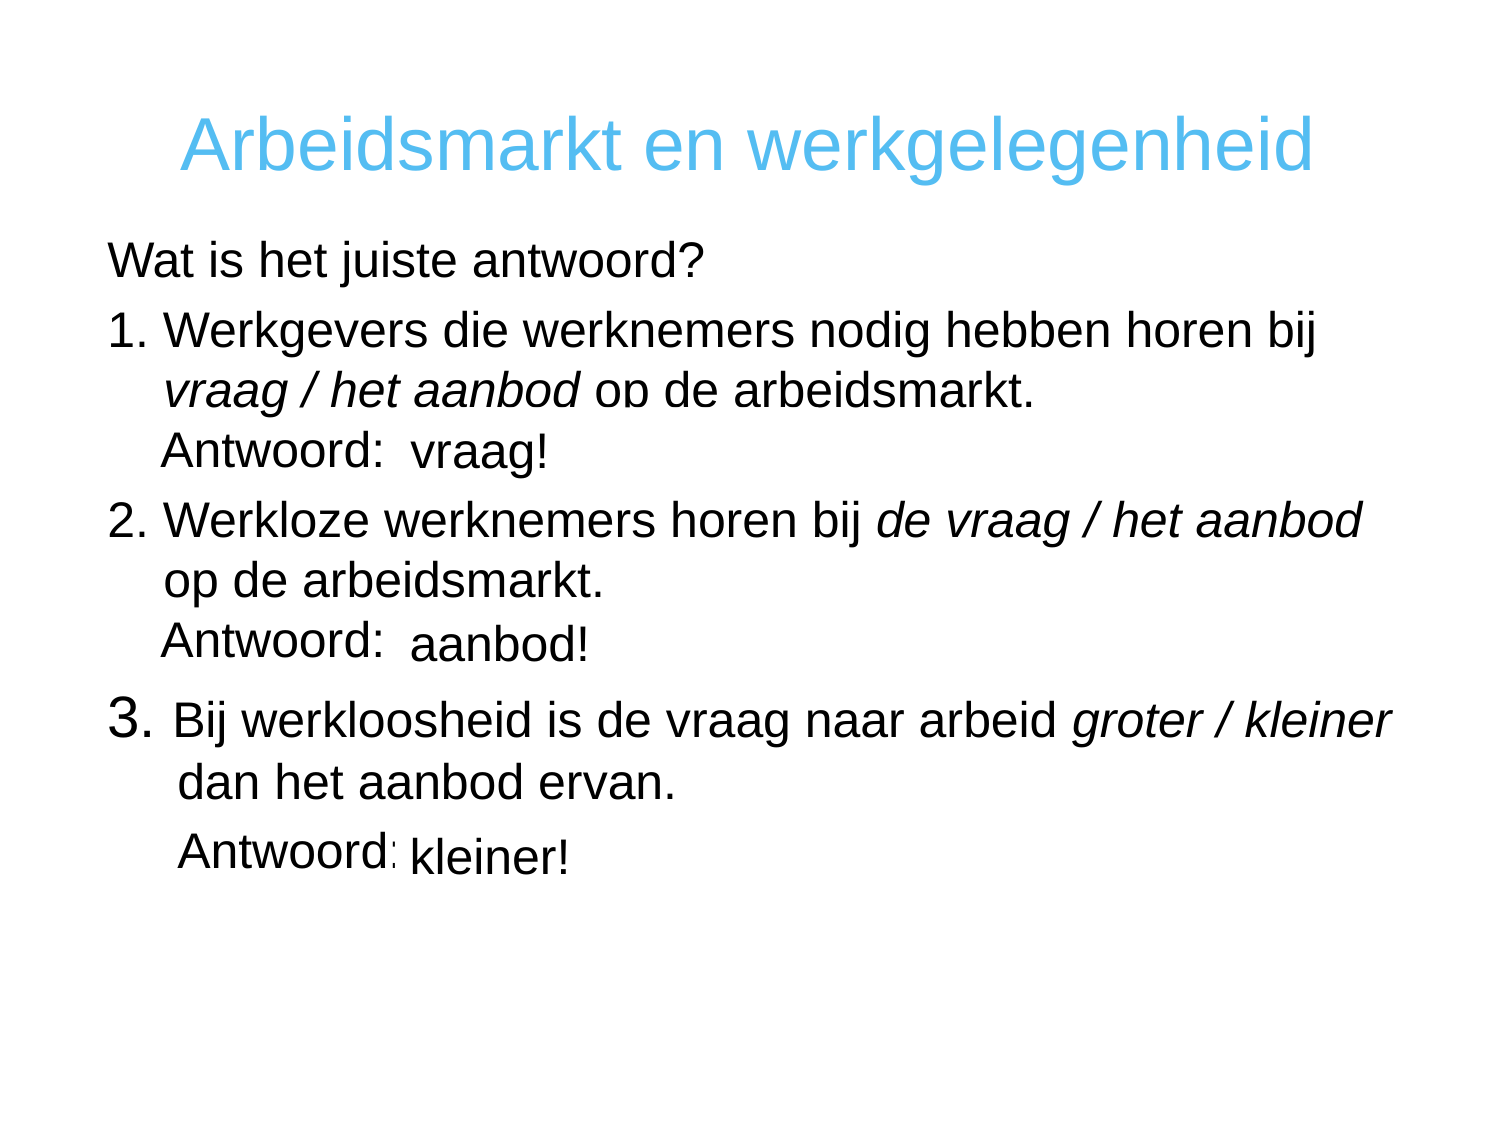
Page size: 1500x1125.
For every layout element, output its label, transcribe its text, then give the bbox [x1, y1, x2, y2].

text_box Arbeidsmarkt en werkgelegenheid [73, 87, 1424, 275]
text_box kleiner! [394, 816, 819, 893]
text_box vraag! [395, 406, 819, 491]
text_box aanbod! [394, 599, 819, 683]
subtitle Wat is het juiste antwoord? 1. Werkgevers die werknemers nodig hebben horen bij vraag / het aanbod op de arbeidsmarkt. Antwoord: 2. Werkloze werknemers horen bij de vraag / het aanbod op de arbeidsmarkt. Antwoord: 3. Bij werkloosheid is de vraag naar arbeid groter / kleiner dan het aanbod ervan. Antwoord: [92, 219, 1427, 958]
